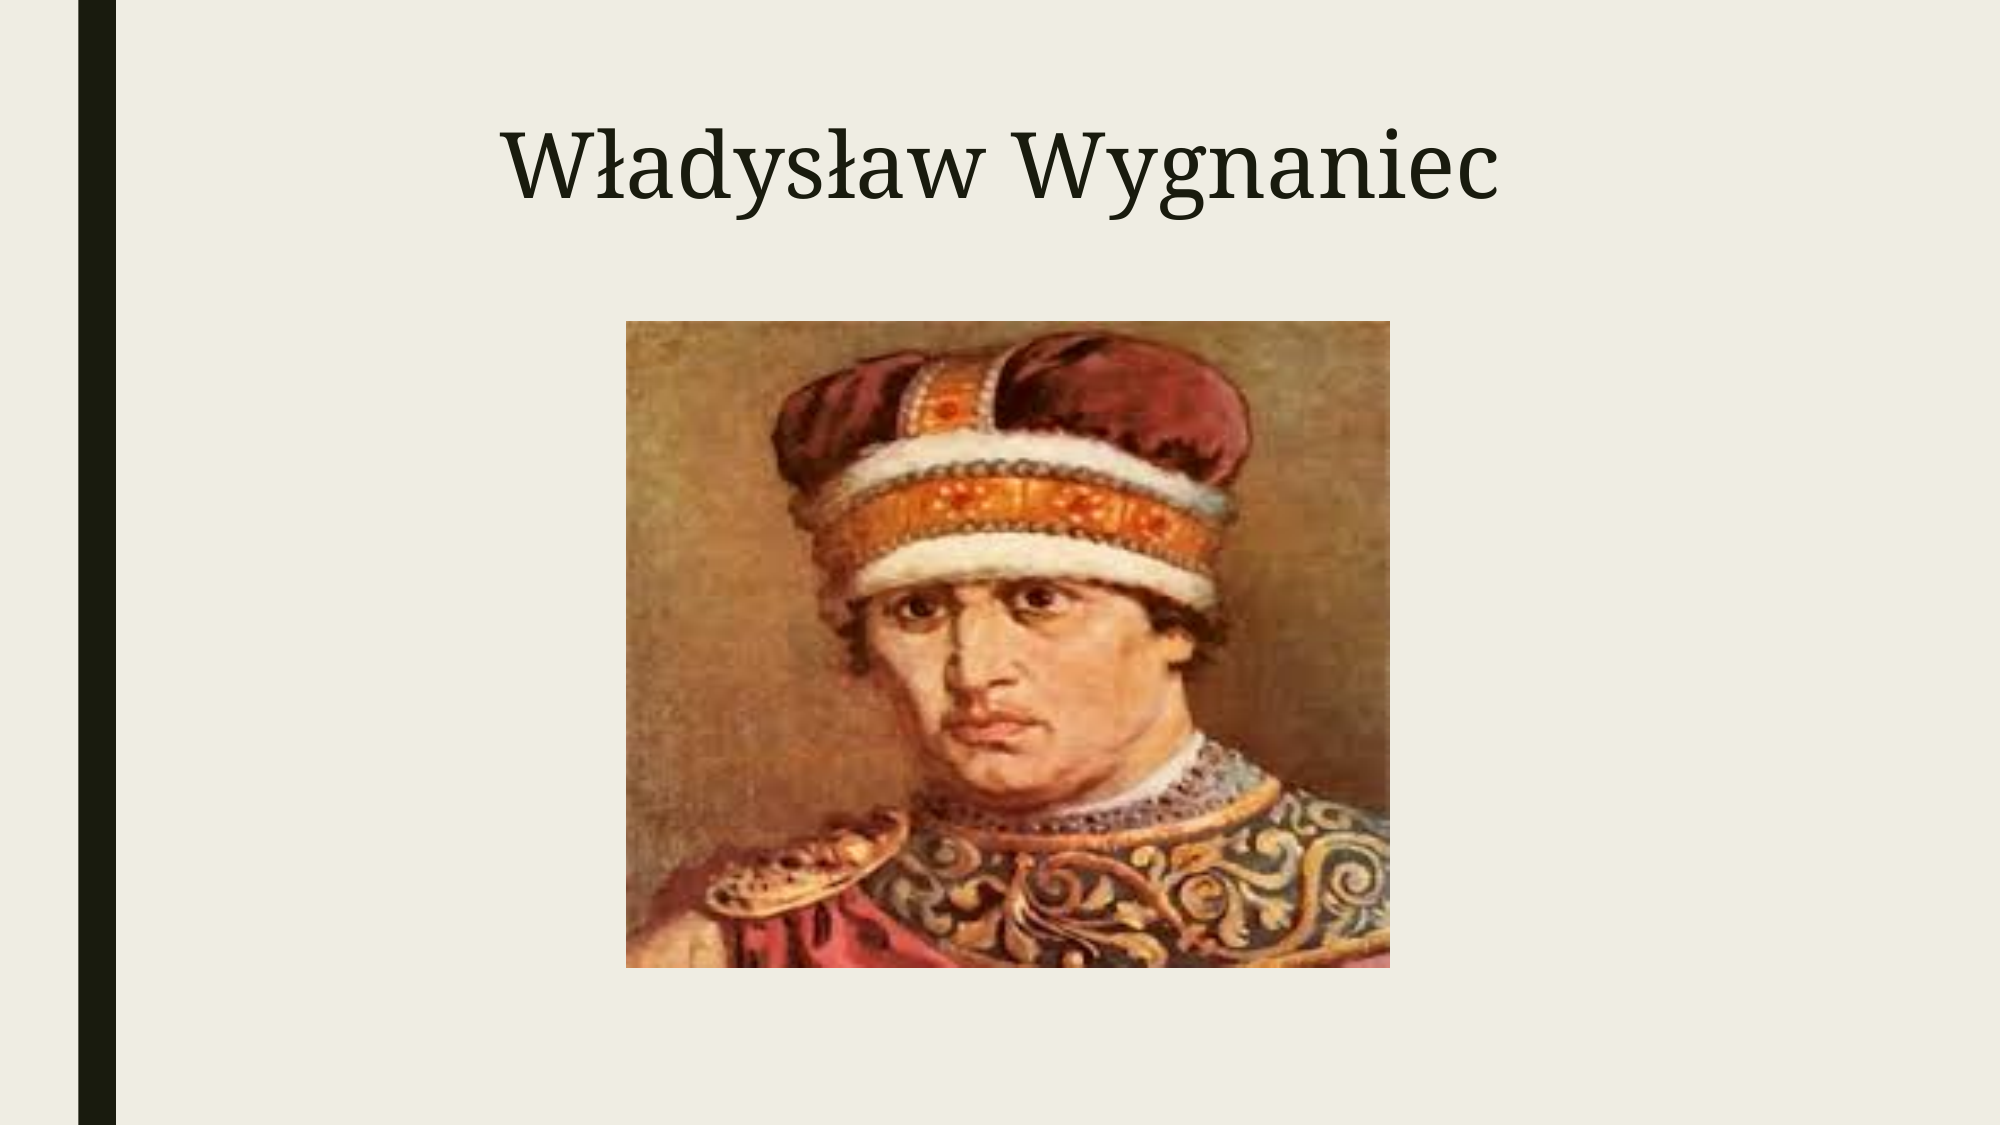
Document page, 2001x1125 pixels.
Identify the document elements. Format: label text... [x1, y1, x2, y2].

title Władysław Wygnaniec [225, 112, 1800, 357]
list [626, 321, 1390, 968]
